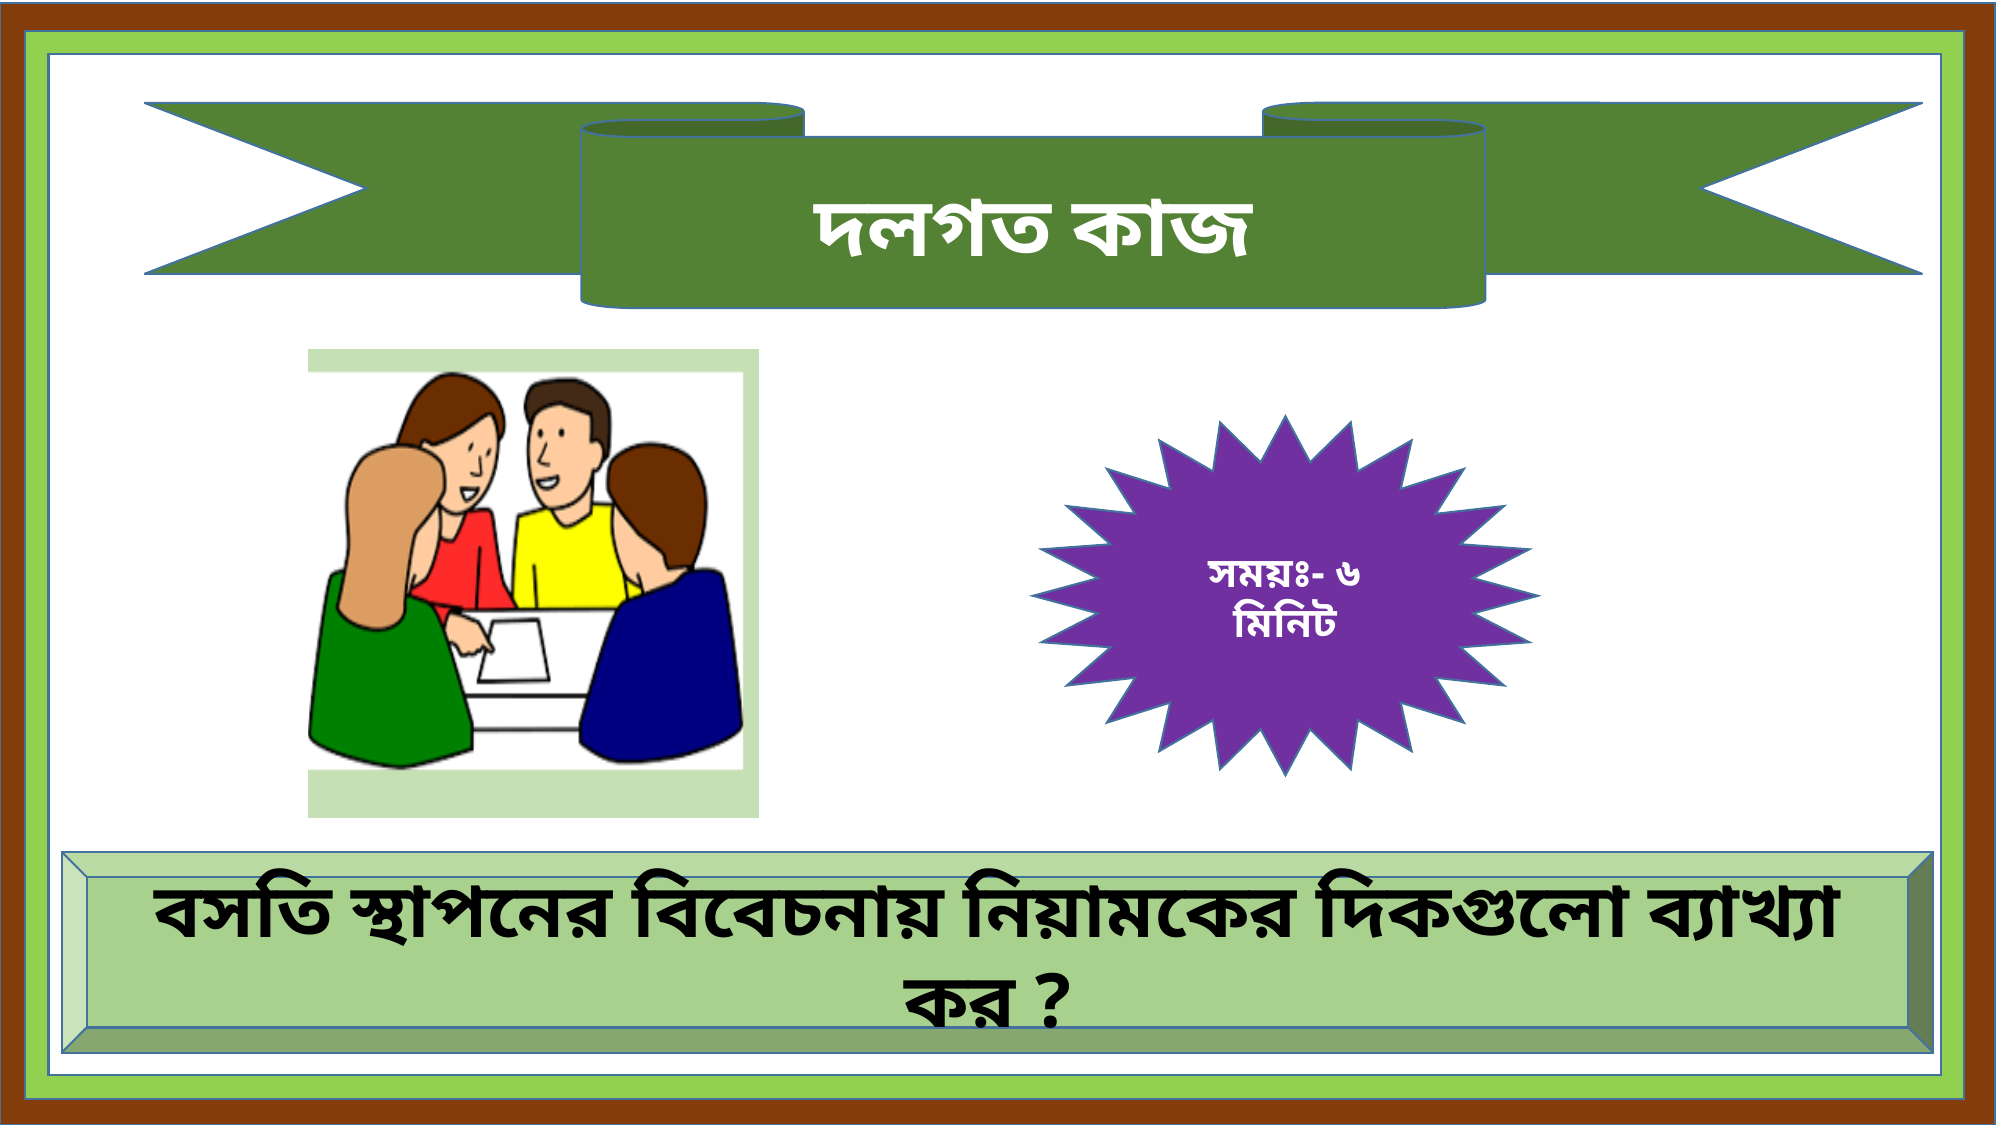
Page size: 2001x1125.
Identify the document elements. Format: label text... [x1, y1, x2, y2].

text_box [0, 2, 1996, 1125]
text_box [24, 30, 1965, 1100]
picture [308, 349, 759, 818]
text_box সময়ঃ- ৬ মিনিট [1029, 414, 1542, 778]
text_box বসতি স্থাপনের বিবেচনায় নিয়ামকের দিকগুলো ব্যাখ্যা কর ? [60, 851, 1935, 1054]
text_box দলগত কাজ [143, 101, 1923, 310]
